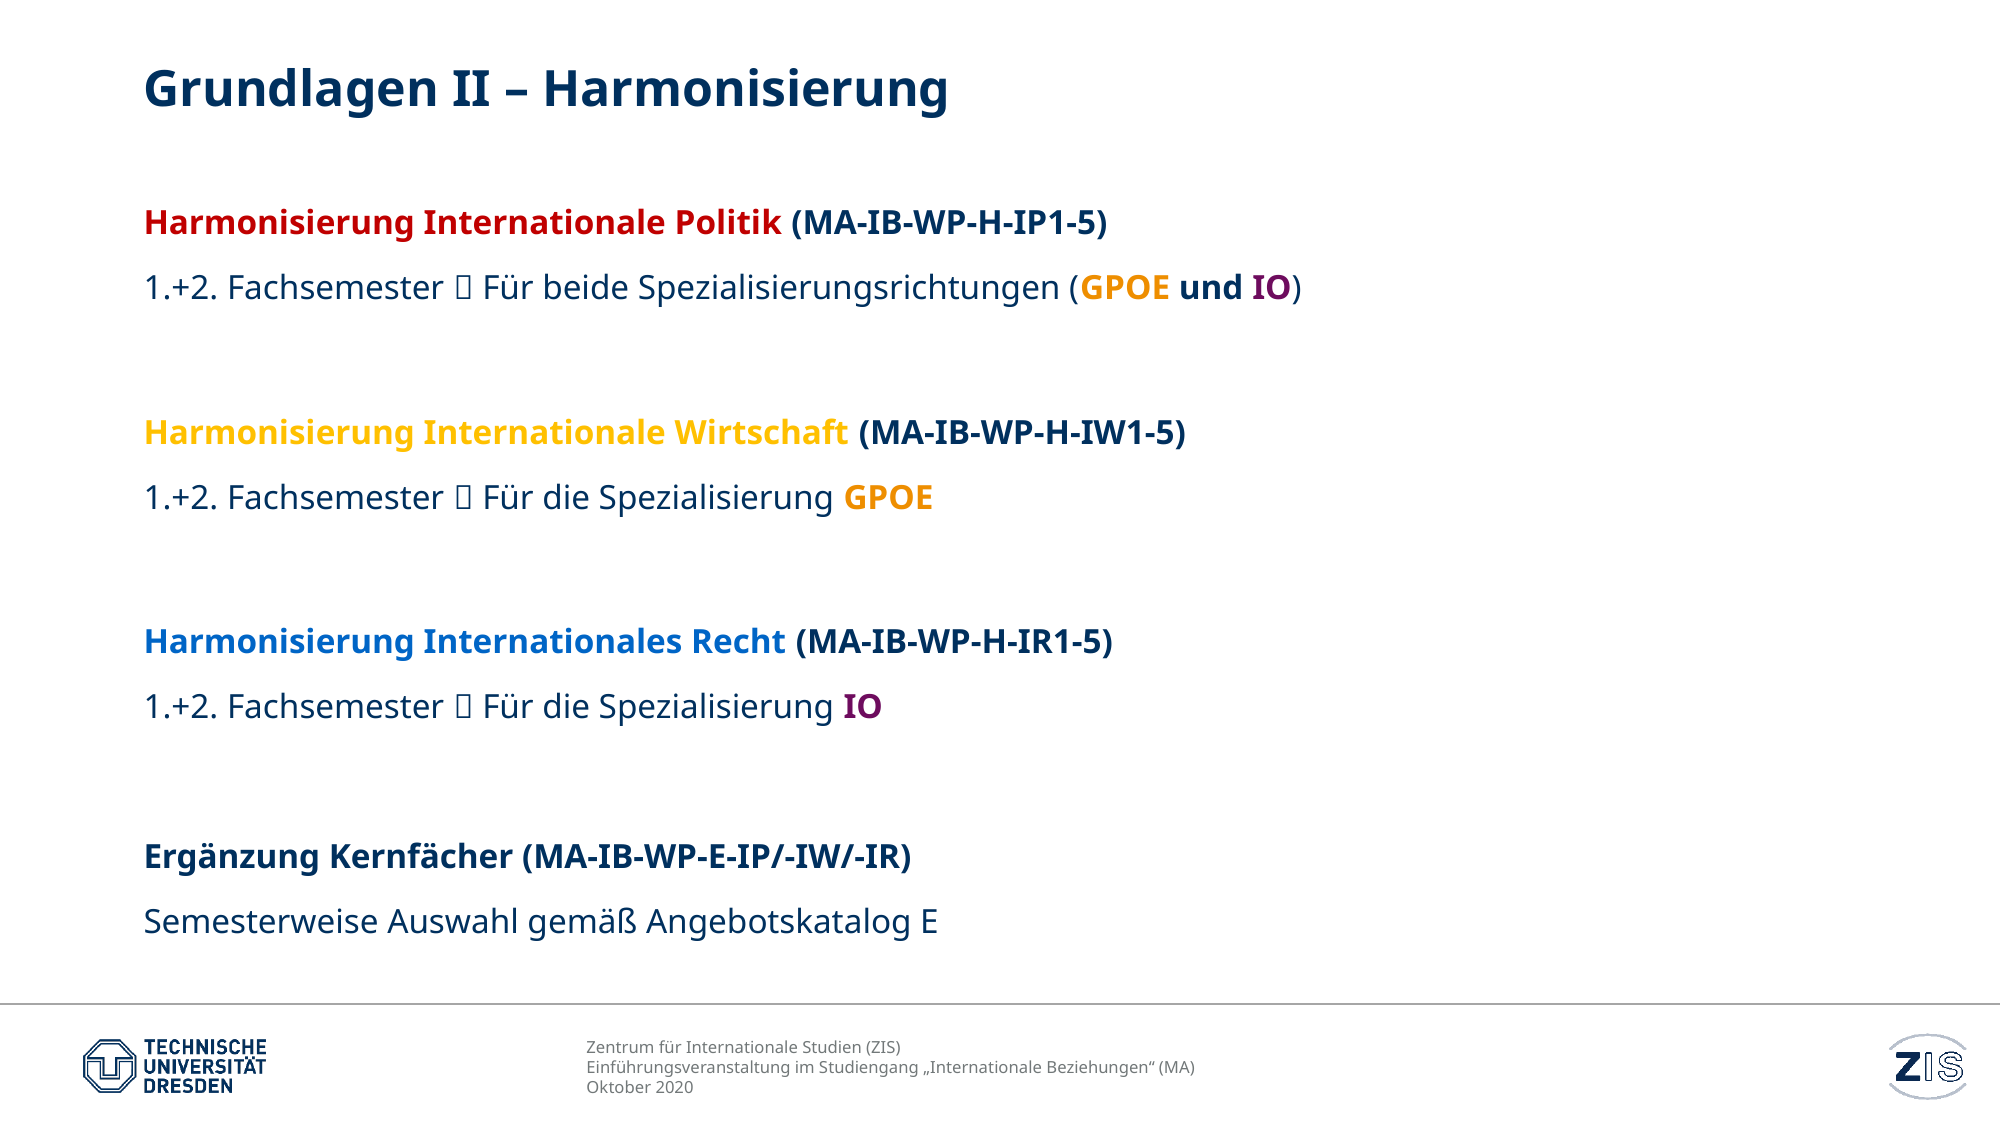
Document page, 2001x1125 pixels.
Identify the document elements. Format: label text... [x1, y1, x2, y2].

picture [83, 1039, 266, 1093]
picture [1879, 1017, 1977, 1115]
title Grundlagen II – Harmonisierung [143, 56, 1880, 169]
list Harmonisierung Internationale Politik (MA-IB-WP-H-IP1-5) 1.+2. Fachsemester  Für beide Spezialisierungsrichtungen (GPOE und IO) Harmonisierung Internationale Wirtschaft (MA-IB-WP-H-IW1-5) 1.+2. Fachsemester  Für die Spezialisierung GPOE Harmonisierung Internationales Recht (MA-IB-WP-H-IR1-5) 1.+2. Fachsemester  Für die Spezialisierung IO Ergänzung Kernfächer (MA-IB-WP-E-IP/-IW/-IR) Semesterweise Auswahl gemäß Angebotskatalog E [143, 201, 1880, 915]
